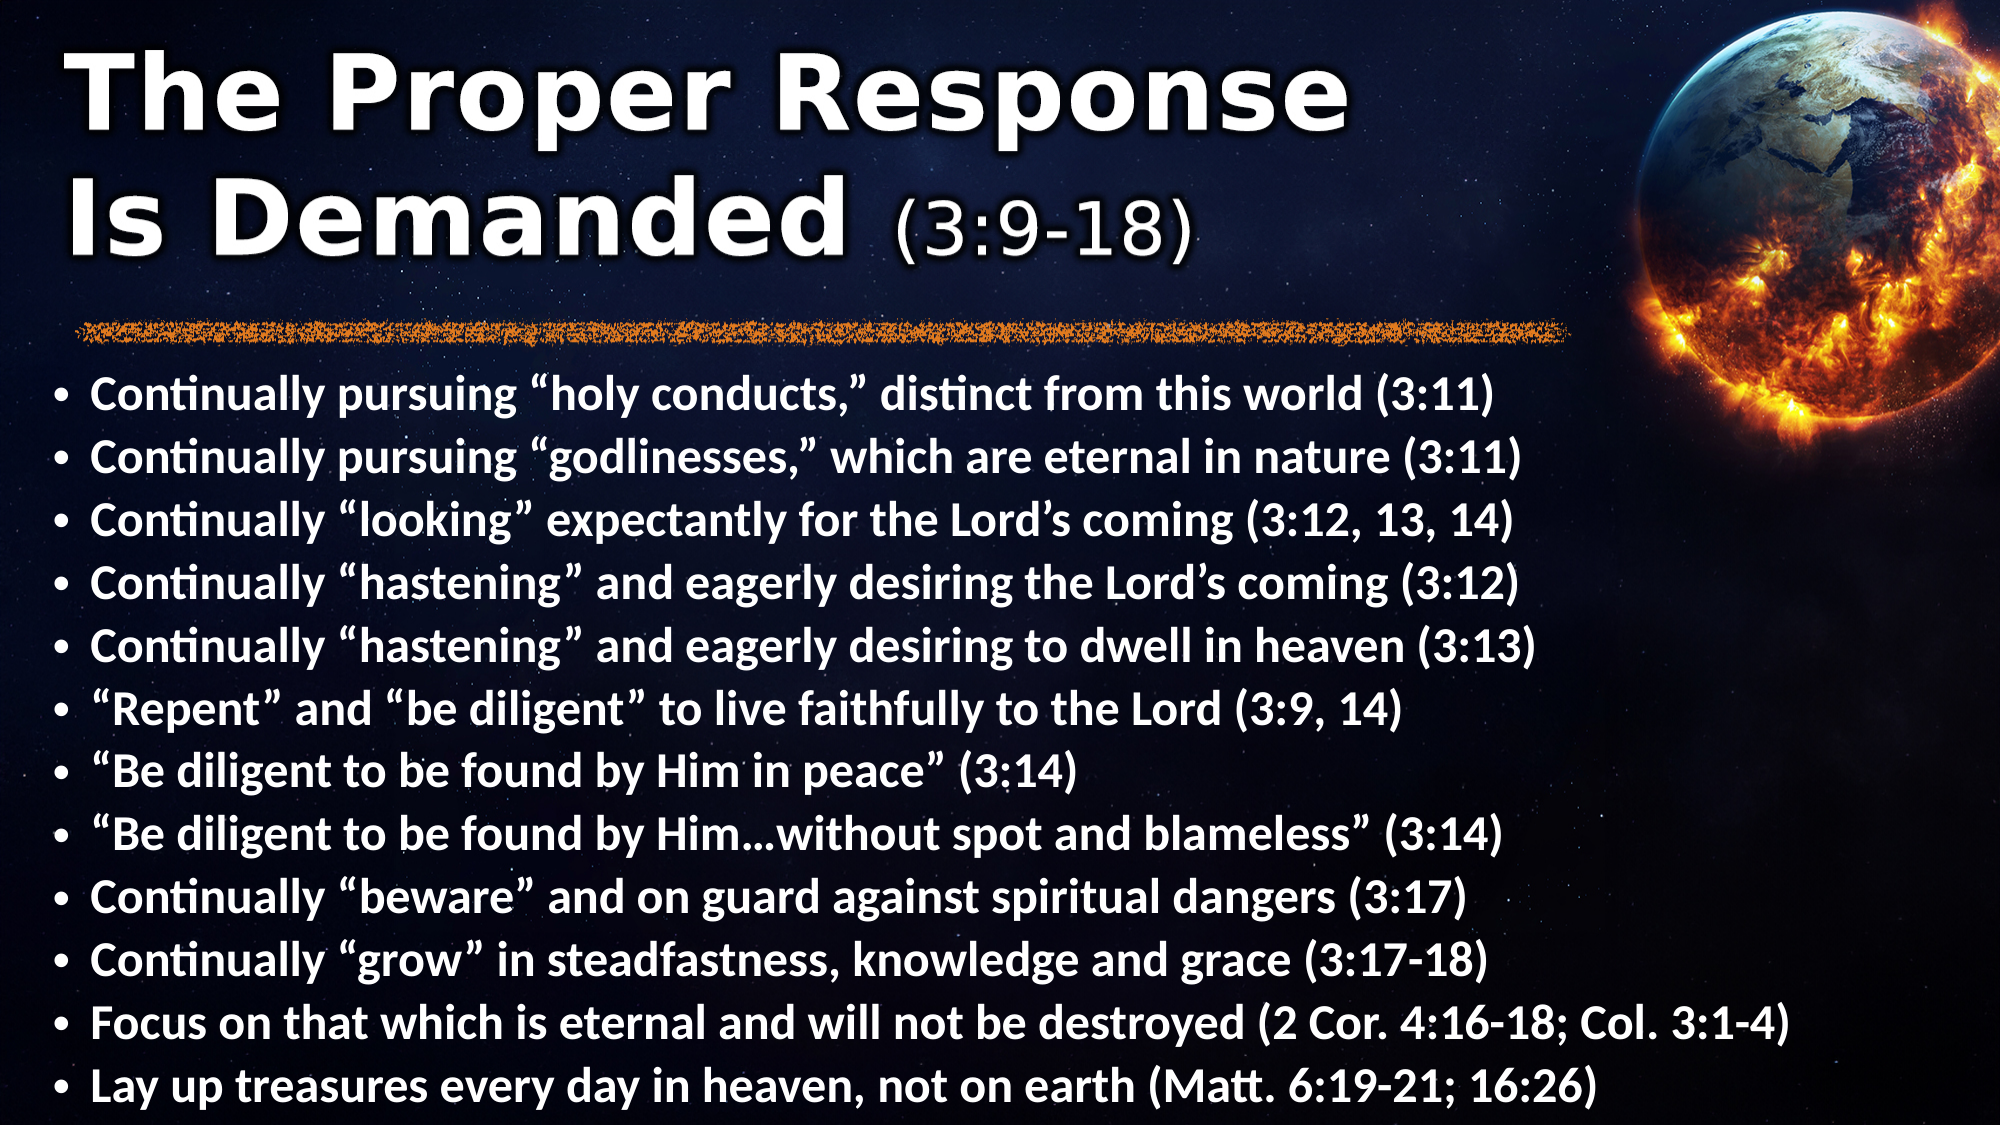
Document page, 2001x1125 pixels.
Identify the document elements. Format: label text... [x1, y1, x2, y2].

list Continually pursuing “holy conducts,” distinct from this world (3:11) Continually pursuing “godlinesses,” which are eternal in nature (3:11) Continually “looking” expectantly for the Lord’s coming (3:12, 13, 14) Continually “hastening” and eagerly desiring the Lord’s coming (3:12) Continually “hastening” and eagerly desiring to dwell in heaven (3:13) “Repent” and “be diligent” to live faithfully to the Lord (3:9, 14) “Be diligent to be found by Him in peace” (3:14) “Be diligent to be found by Him…without spot and blameless” (3:14) Continually “beware” and on guard against spiritual dangers (3:17) Continually “grow” in steadfastness, knowledge and grace (3:17-18) Focus on that which is eternal and will not be destroyed (2 Cor. 4:16-18; Col. 3:1-4) Lay up treasures every day in heaven, not on earth (Matt. 6:19-21; 16:26) [37, 367, 1976, 1125]
picture [0, 0, 2000, 1125]
